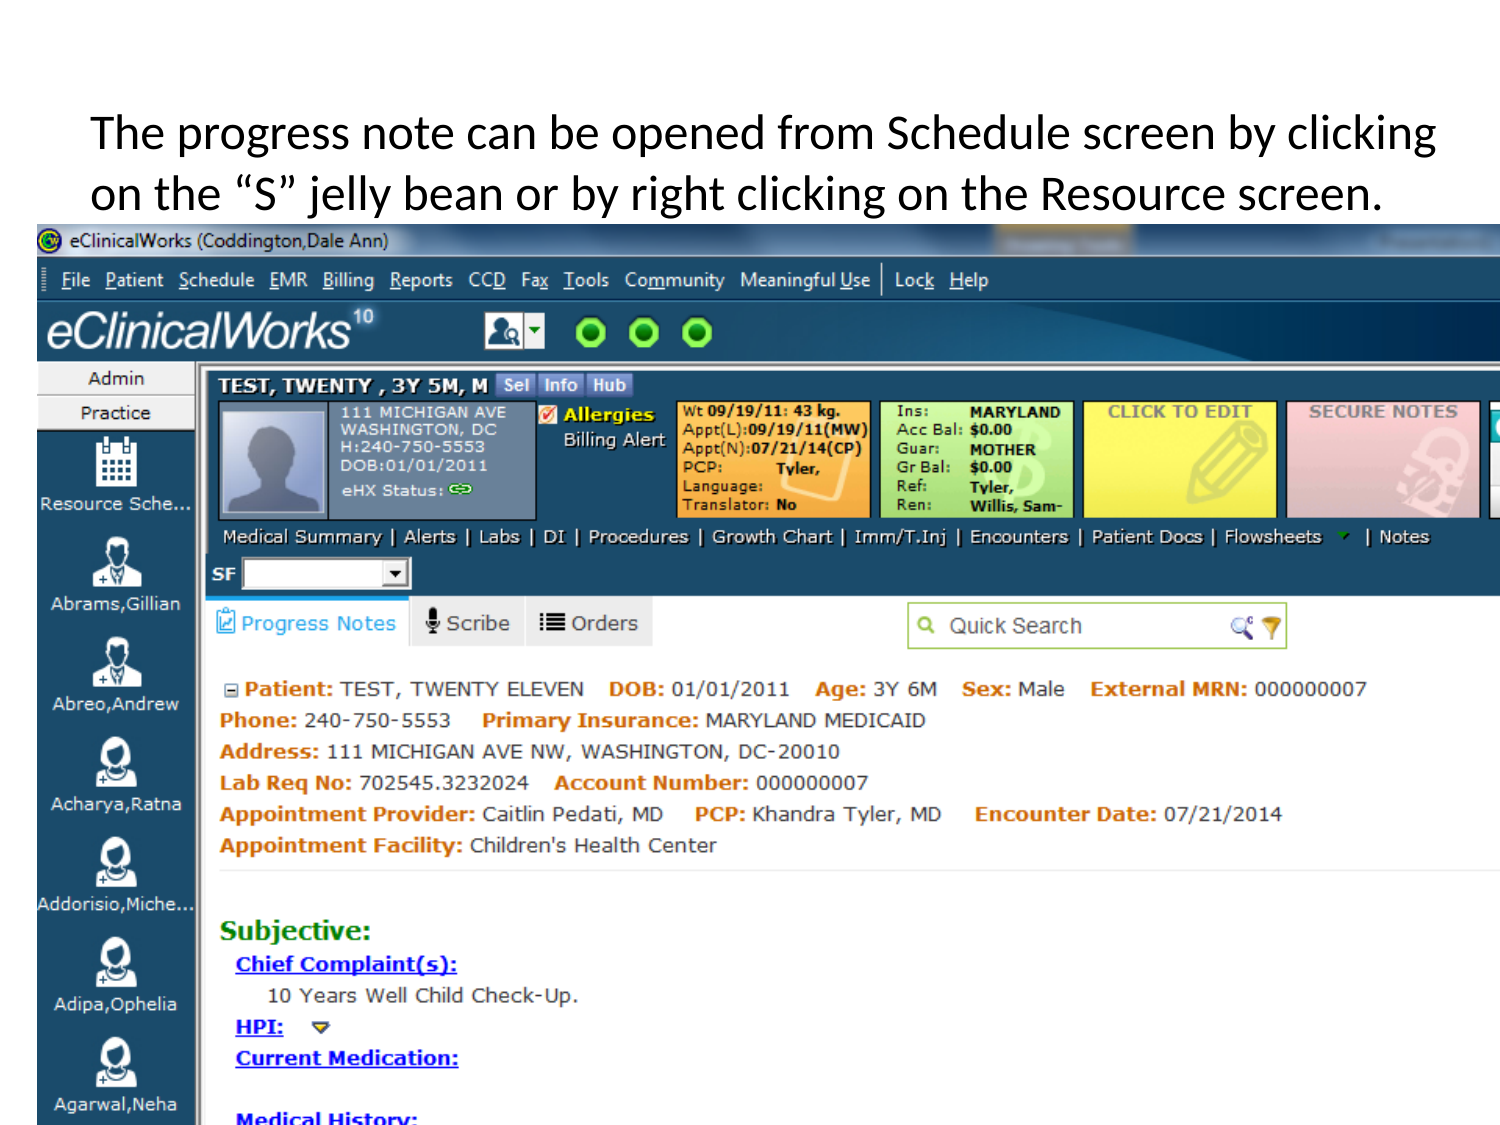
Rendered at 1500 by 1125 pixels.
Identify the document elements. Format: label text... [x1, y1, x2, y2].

title The progress note can be opened from Schedule screen by clicking on the “S” jelly bean or by right clicking on the Resource screen. [75, 45, 1463, 221]
picture [37, 224, 1500, 1125]
